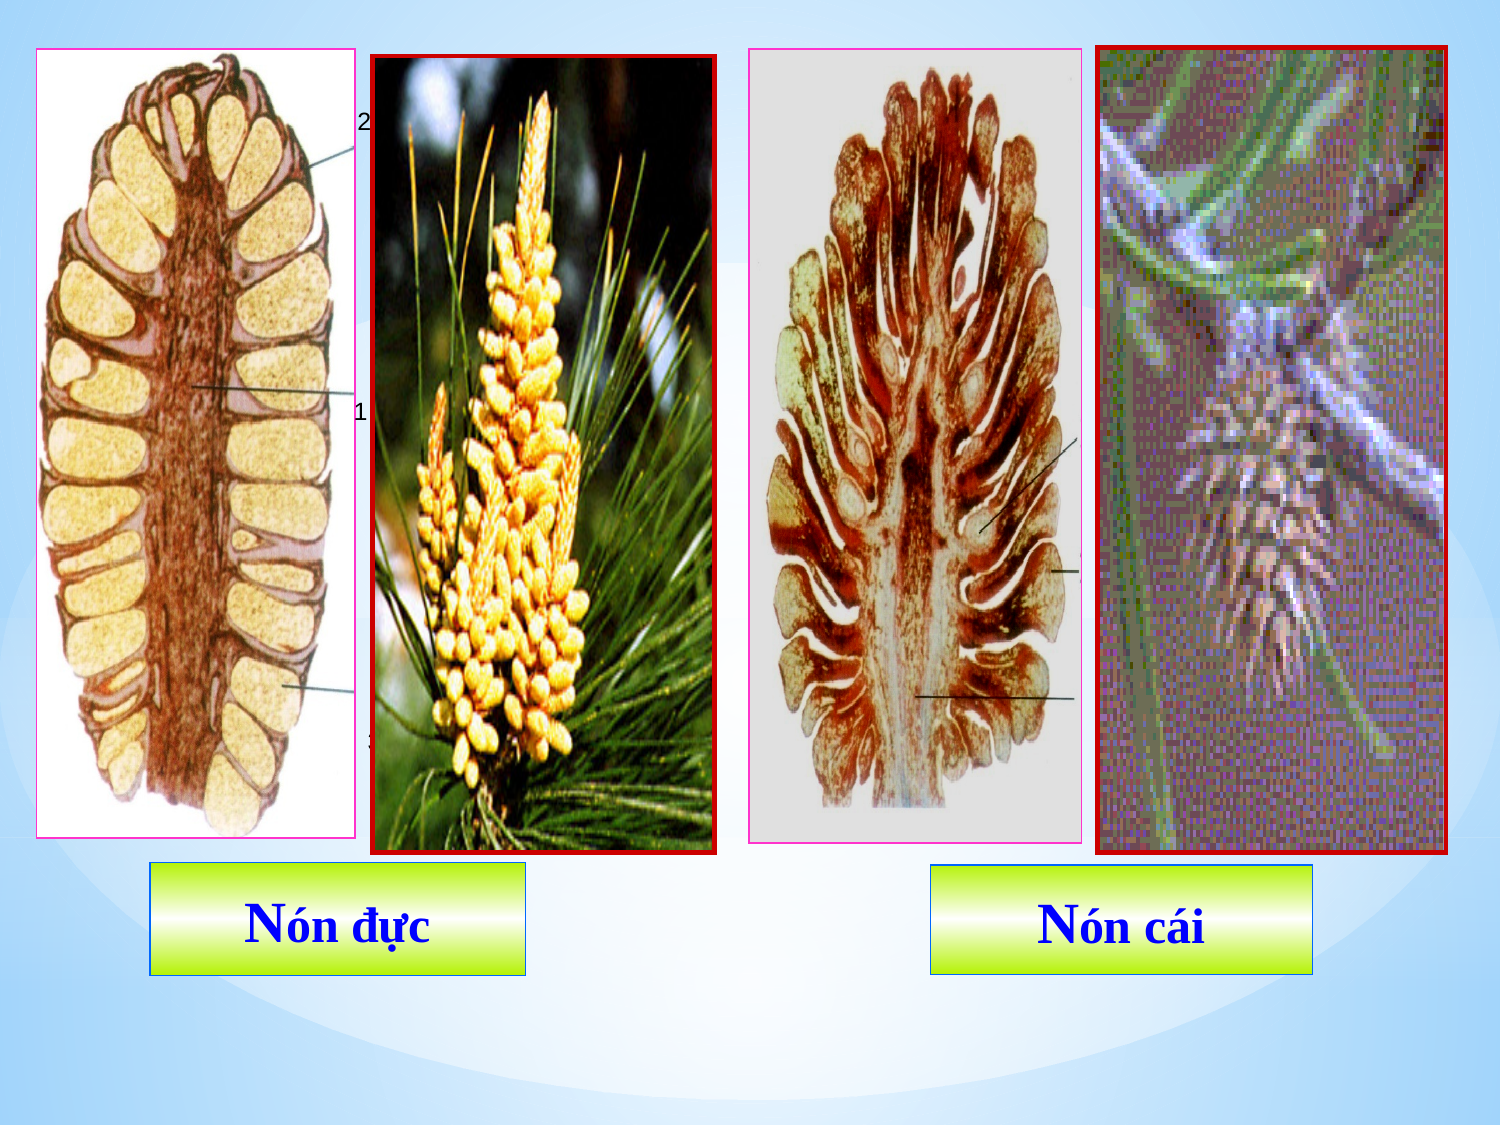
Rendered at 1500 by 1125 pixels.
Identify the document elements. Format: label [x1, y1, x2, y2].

text_box [37, 49, 713, 976]
text_box [749, 49, 1444, 975]
